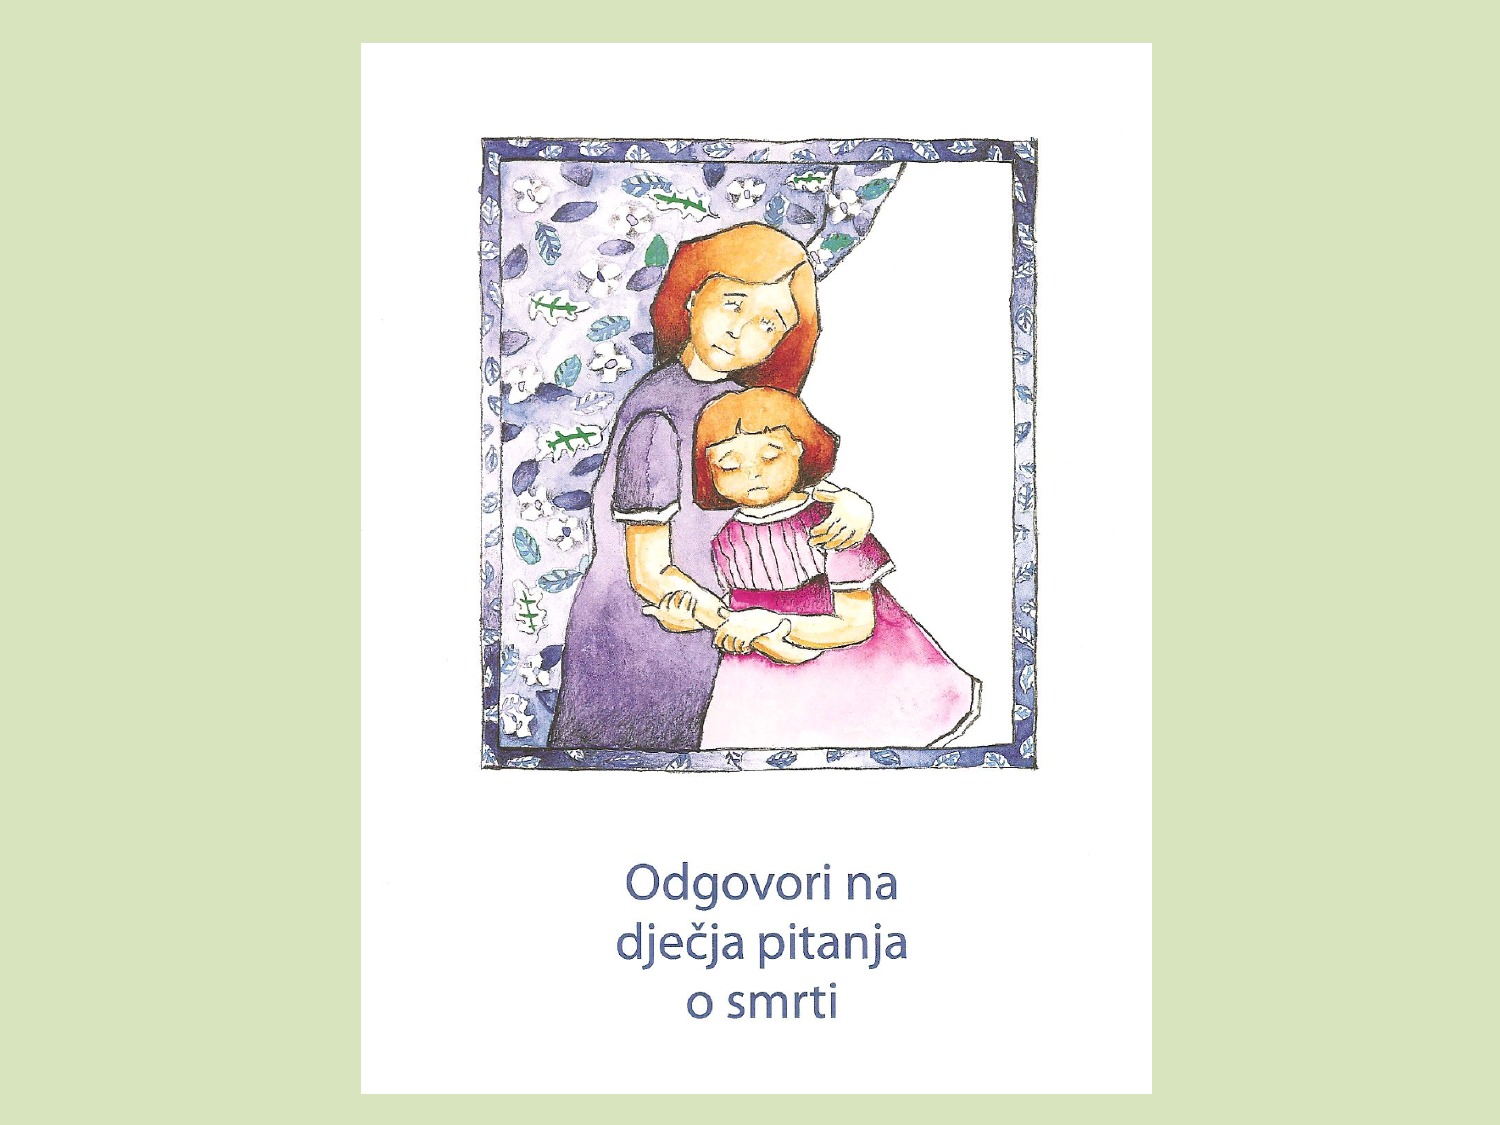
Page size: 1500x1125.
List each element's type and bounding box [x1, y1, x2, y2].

picture [359, 42, 1152, 1095]
